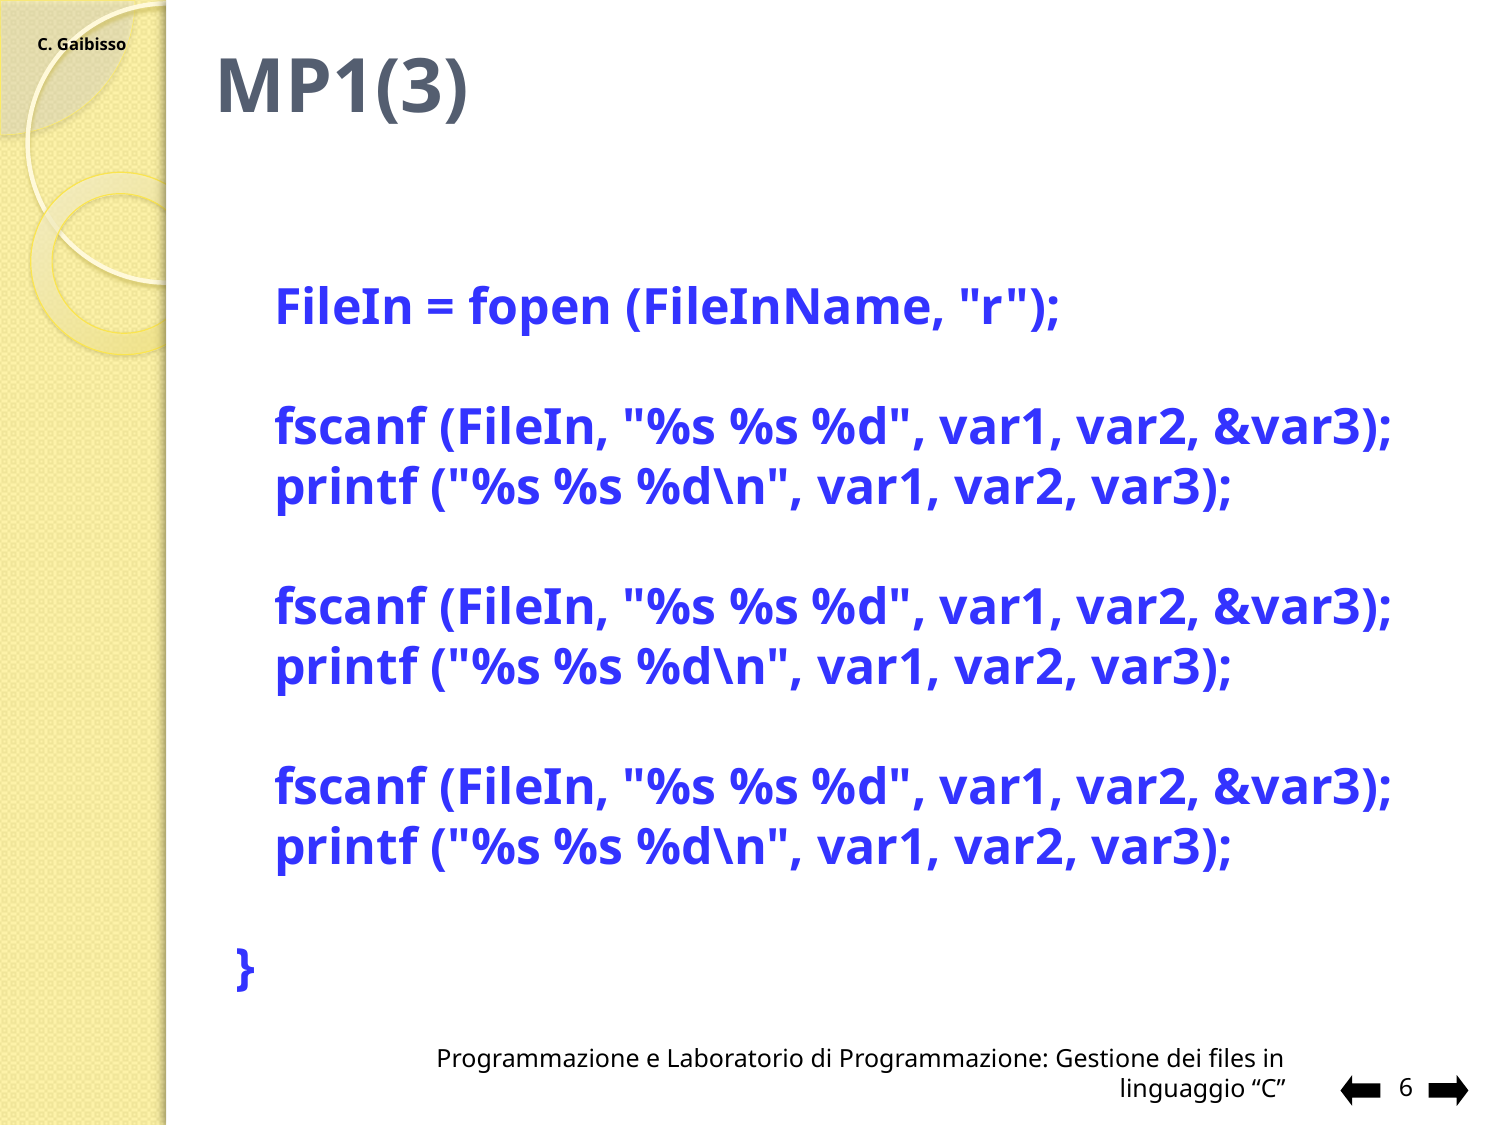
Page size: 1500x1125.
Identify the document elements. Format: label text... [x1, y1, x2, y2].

slide_number 6 [1324, 1034, 1488, 1113]
footer Programmazione e Laboratorio di Programmazione: Gestione dei files in linguaggio “C” [301, 1031, 1301, 1111]
text_box FileIn = fopen (FileInName, "r"); fscanf (FileIn, "%s %s %d", var1, var2, &var3); printf ("%s %s %d\n", var1, var2, var3); fscanf (FileIn, "%s %s %d", var1, var2, &var3); printf ("%s %s %d\n", var1, var2, var3); fscanf (FileIn, "%s %s %d", var1, var2, &var3); printf ("%s %s %d\n", var1, var2, var3); } [220, 267, 1408, 1002]
title MP1(3) [199, 29, 1430, 136]
